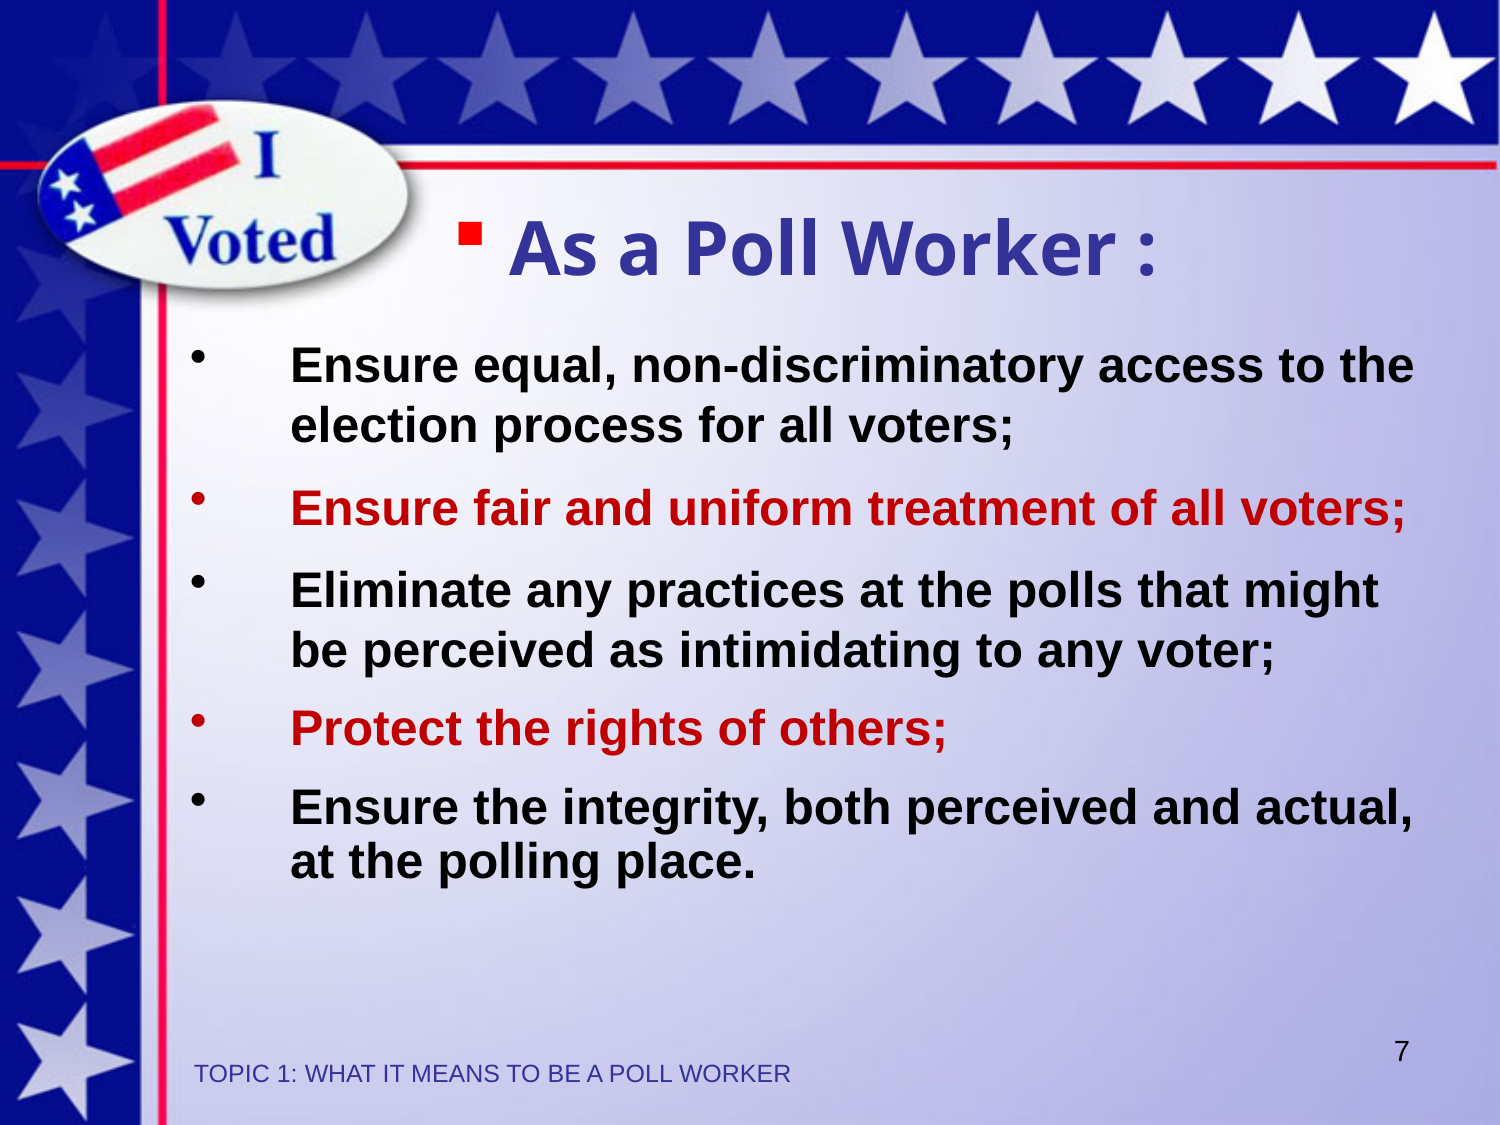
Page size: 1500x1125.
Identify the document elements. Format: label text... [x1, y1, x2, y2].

slide_number 7 [1074, 1024, 1426, 1103]
text_box TOPIC 1: WHAT IT MEANS TO BE A POLL WORKER [179, 1050, 808, 1095]
title As a Poll Worker : [437, 187, 1476, 301]
list Ensure equal, non-discriminatory access to the election process for all voters; Ensure fair and uniform treatment of all voters; Eliminate any practices at the polls that might be perceived as intimidating to any voter; Protect the rights of others; Ensure the integrity, both perceived and actual, at the polling place. [174, 324, 1463, 988]
picture [0, 0, 1500, 1125]
